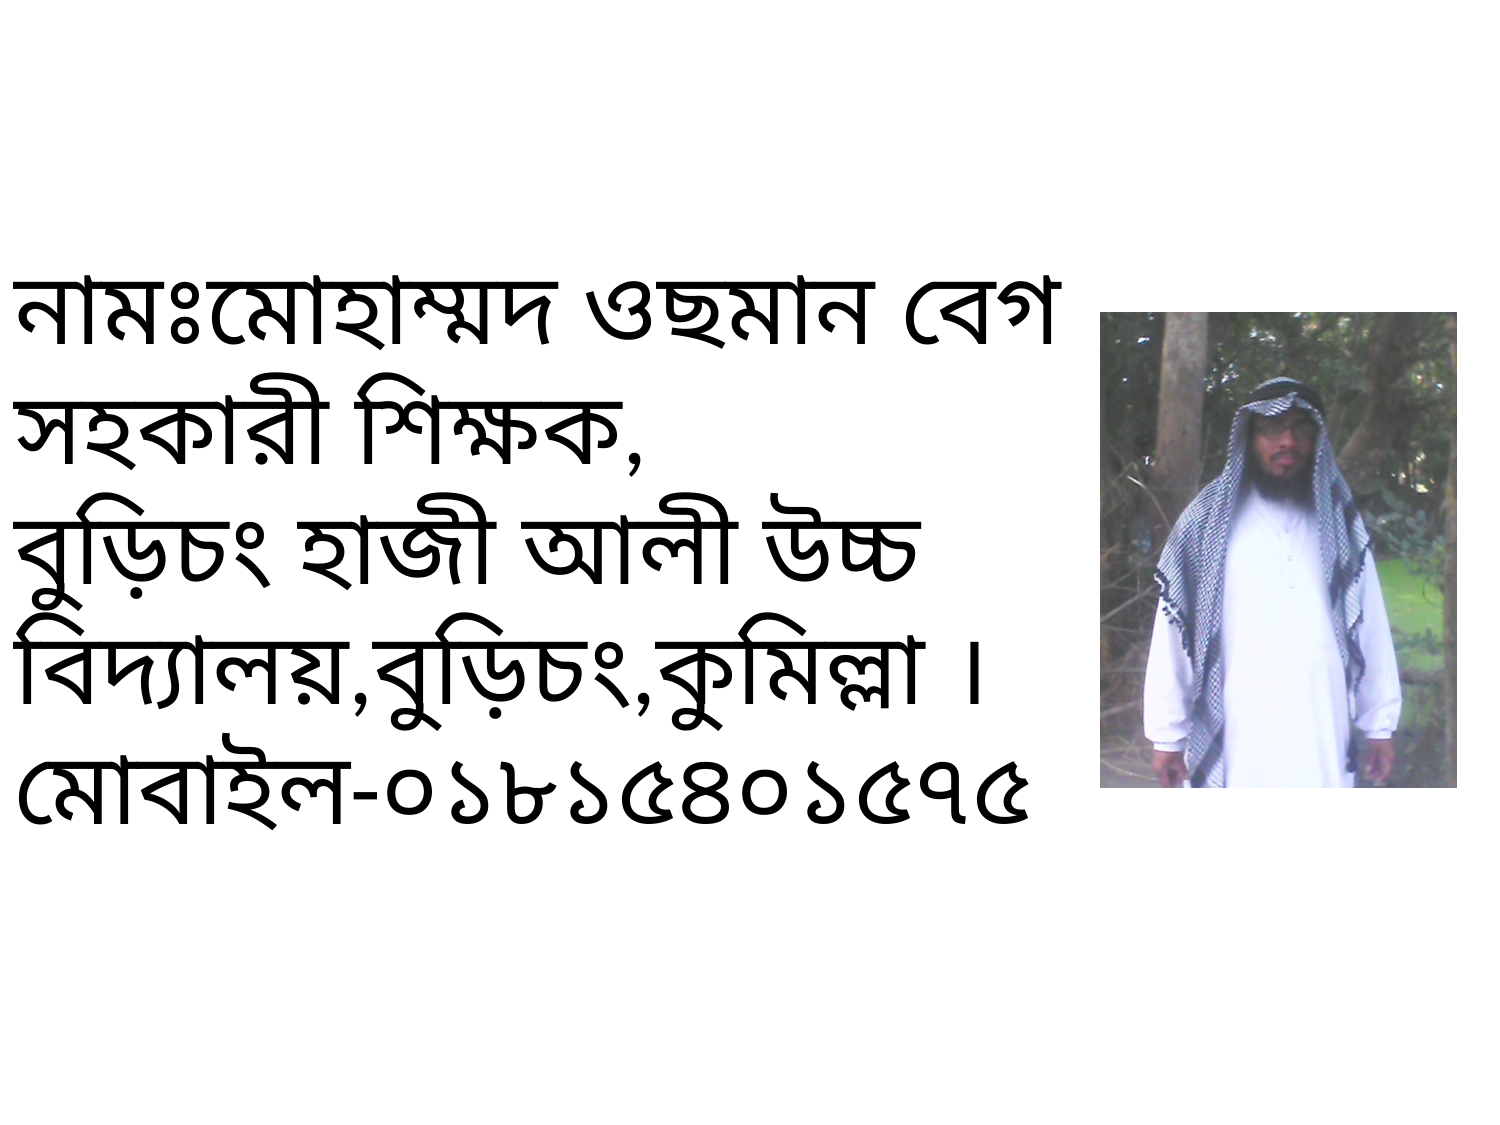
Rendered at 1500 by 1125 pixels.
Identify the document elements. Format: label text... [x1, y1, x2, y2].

text_box নামঃমোহাম্মদ ওছমান বেগ সহকারী শিক্ষক, বুড়িচং হাজী আলী উচ্চ বিদ্যালয়,বুড়িচং,কুমিল্লা । মোবাইল-০১৮১৫৪০১৫৭৫ [0, 237, 1125, 852]
picture [1099, 312, 1457, 788]
